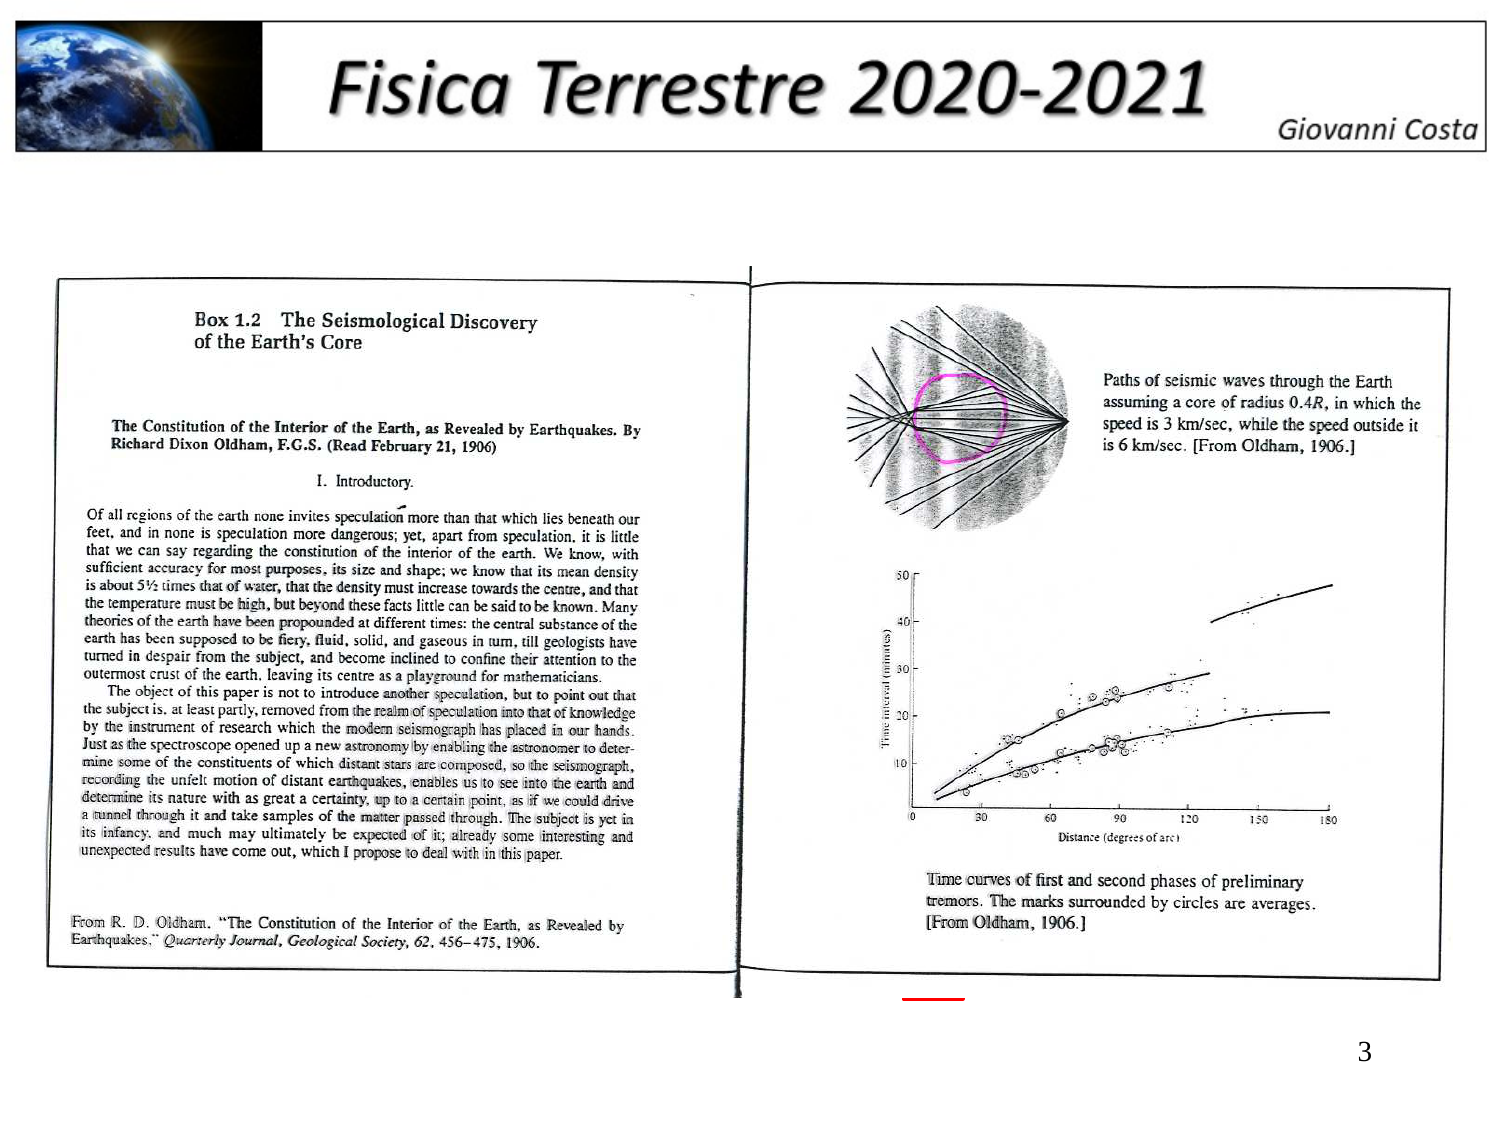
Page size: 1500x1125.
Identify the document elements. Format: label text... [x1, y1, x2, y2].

slide_number 3 [1074, 1025, 1388, 1100]
picture [0, 0, 1500, 1125]
